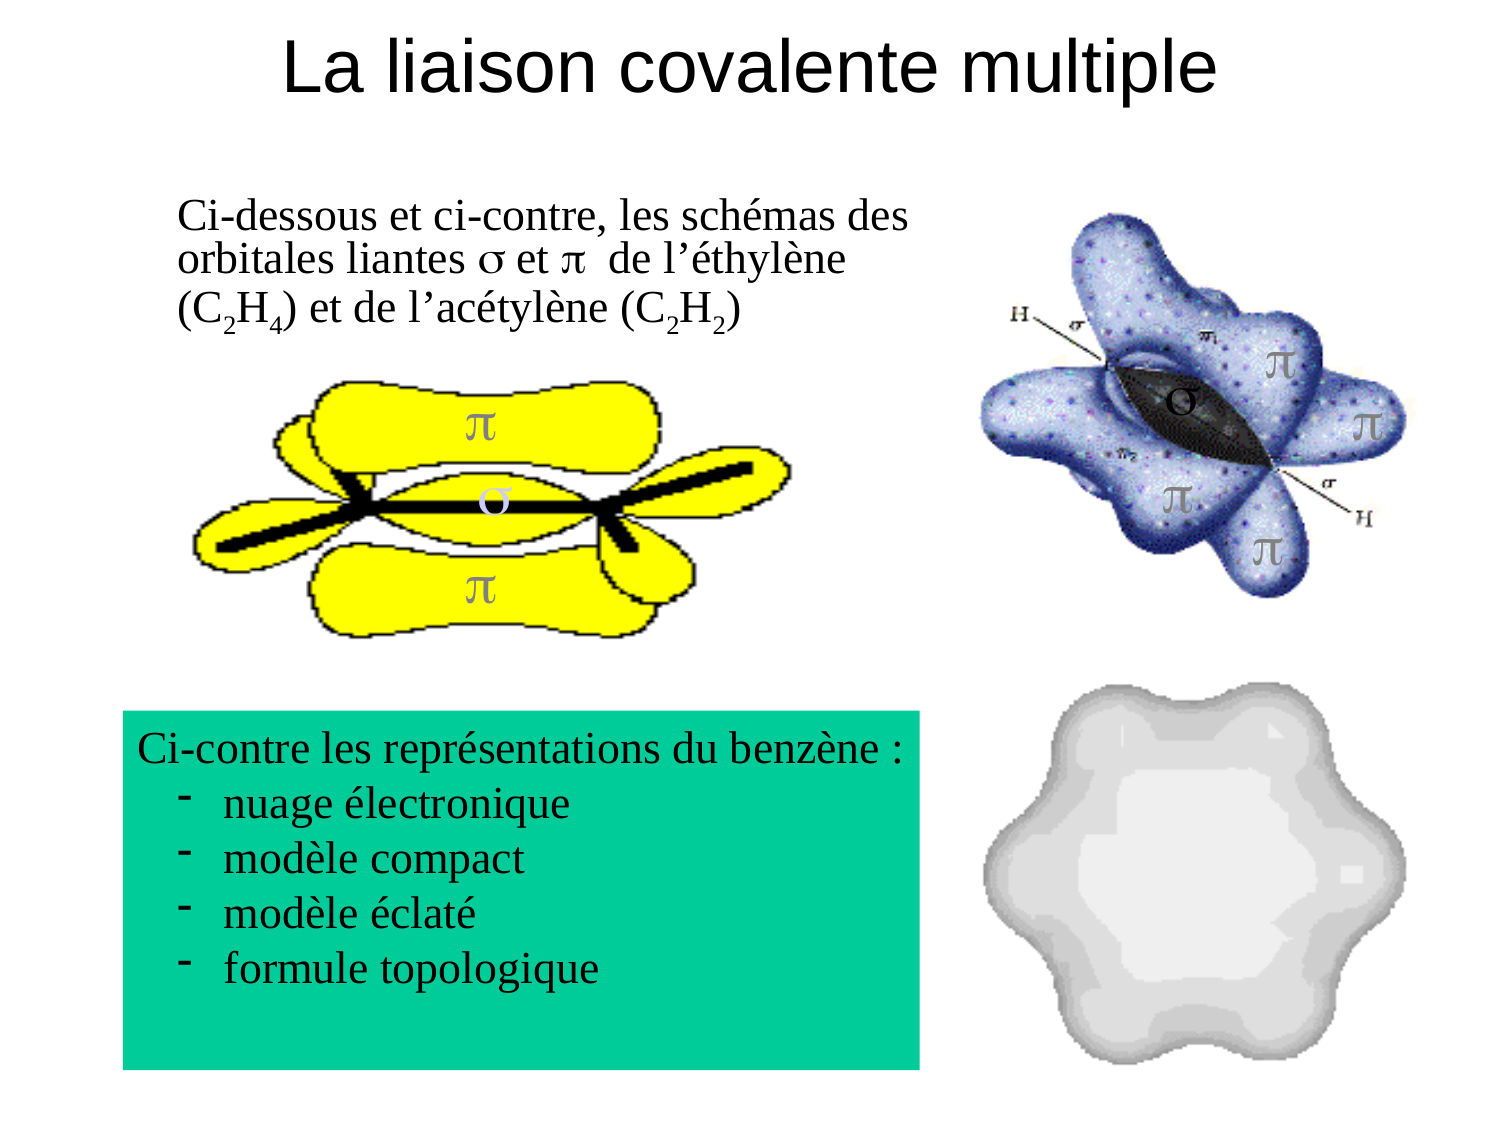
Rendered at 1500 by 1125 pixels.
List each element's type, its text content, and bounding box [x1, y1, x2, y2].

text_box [162, 187, 1426, 648]
text_box Ci-contre les représentations du benzène : nuage électronique modèle compact modèle éclaté formule topologique [122, 710, 920, 1071]
picture [974, 674, 1418, 1072]
title La liaison covalente multiple [87, 12, 1414, 113]
